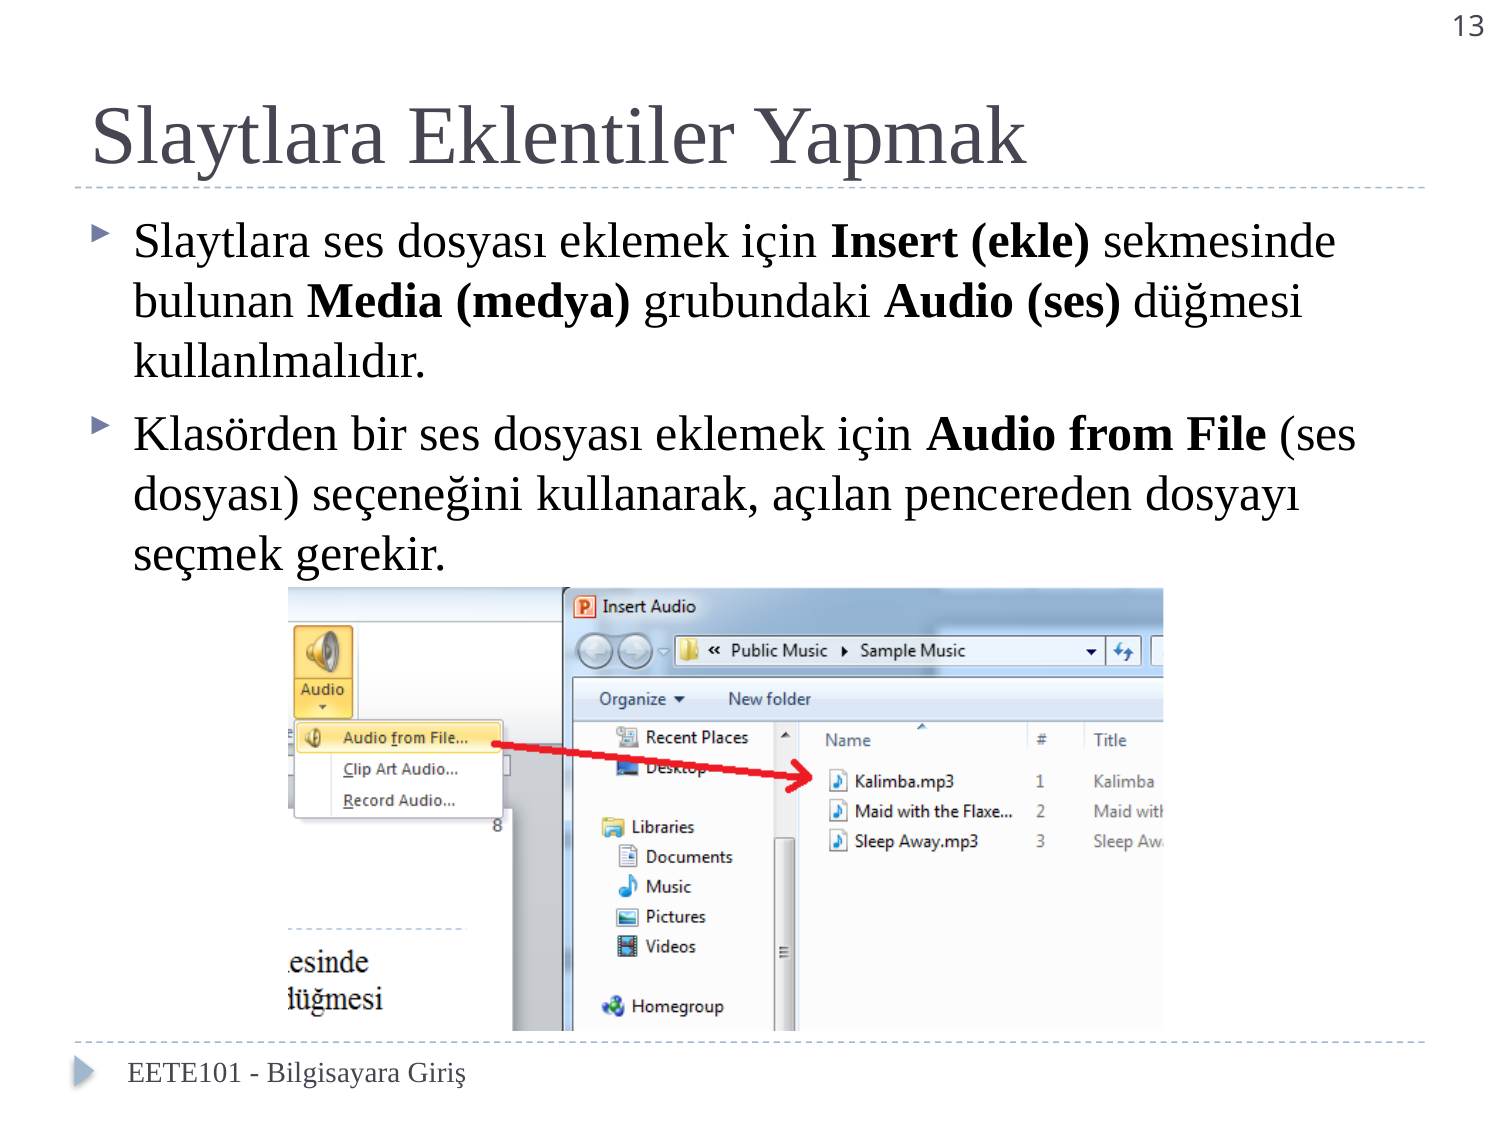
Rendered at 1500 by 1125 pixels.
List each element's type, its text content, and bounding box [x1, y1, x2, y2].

picture [287, 587, 1164, 1031]
title Slaytlara Eklentiler Yapmak [75, 24, 1425, 188]
list Slaytlara ses dosyası eklemek için Insert (ekle) sekmesinde bulunan Media (medya) grubundaki Audio (ses) düğmesi kullanlmalıdır. Klasörden bir ses dosyası eklemek için Audio from File (ses dosyası) seçeneğini kullanarak, açılan pencereden dosyayı seçmek gerekir. [73, 200, 1424, 1010]
slide_number 13 [1423, 0, 1500, 60]
footer EETE101 - Bilgisayara Giriş [112, 1045, 1424, 1106]
